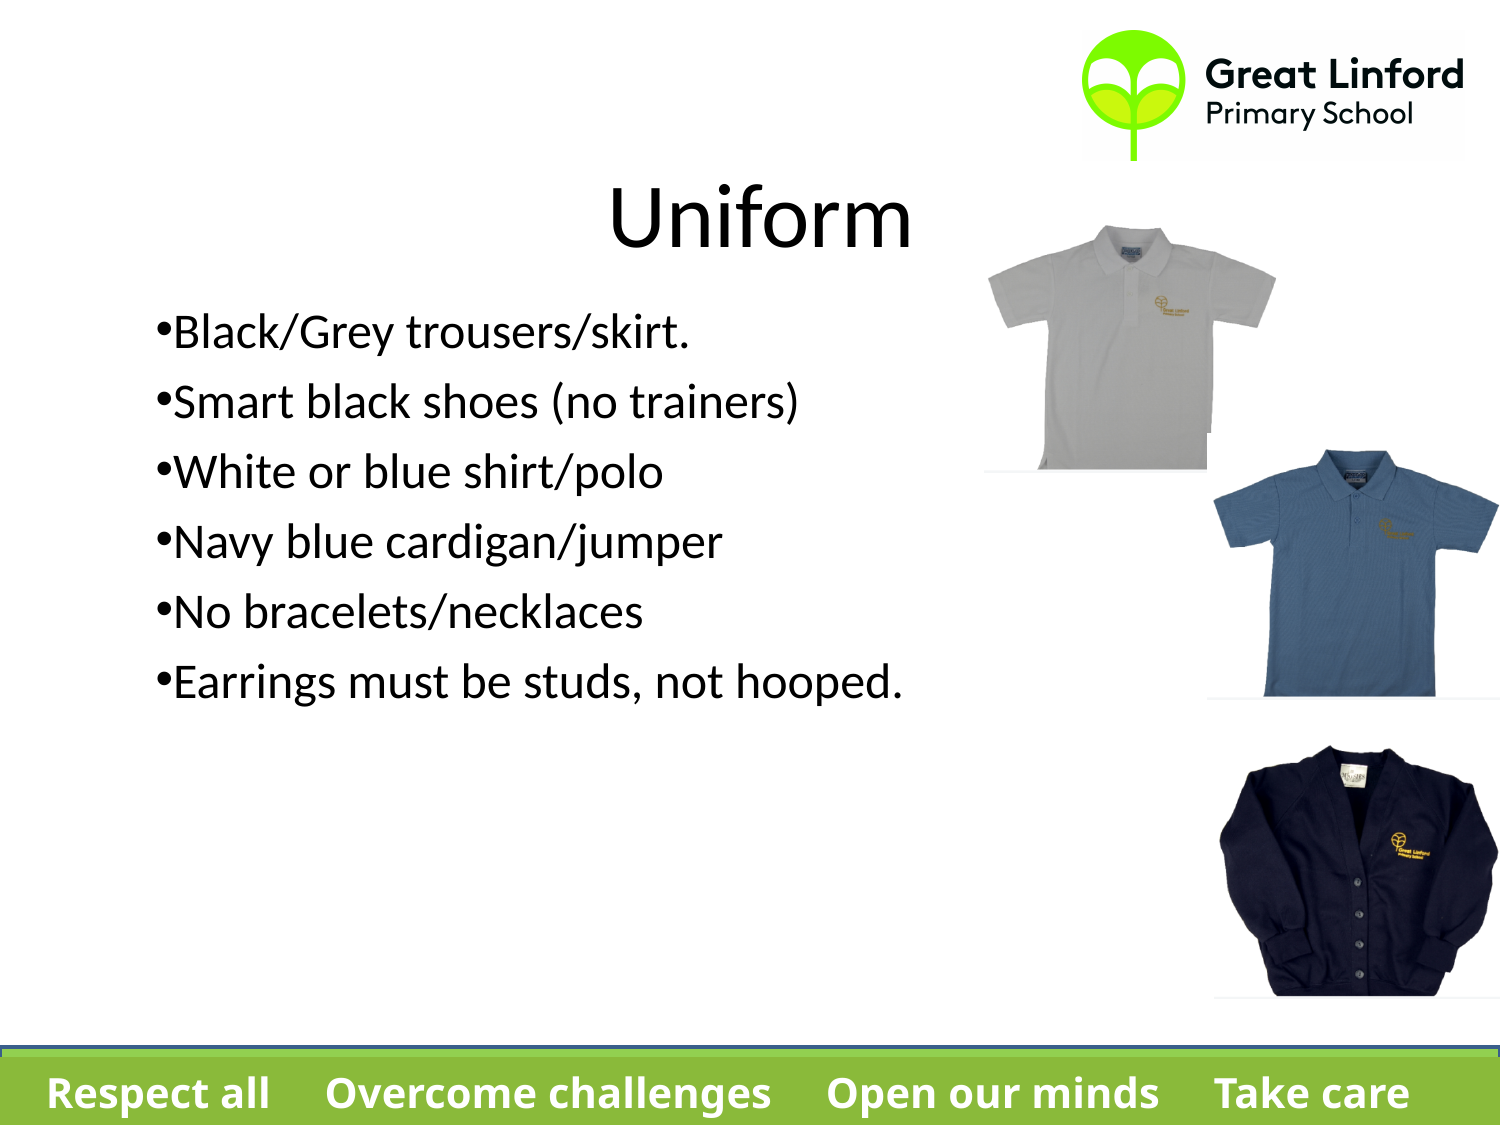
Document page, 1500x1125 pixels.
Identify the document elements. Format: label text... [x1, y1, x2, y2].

picture [1082, 30, 1465, 162]
picture [1213, 739, 1500, 999]
picture [984, 210, 1500, 700]
subtitle Black/Grey trousers/skirt. Smart black shoes (no trainers) White or blue shirt/polo Navy blue cardigan/jumper No bracelets/necklaces Earrings must be studs, not hooped. [140, 332, 1269, 776]
text_box [0, 1045, 1500, 1057]
title Uniform [123, 90, 1399, 332]
text_box Respect all Overcome challenges Open our minds Take care Speak kindly [0, 1057, 1500, 1125]
